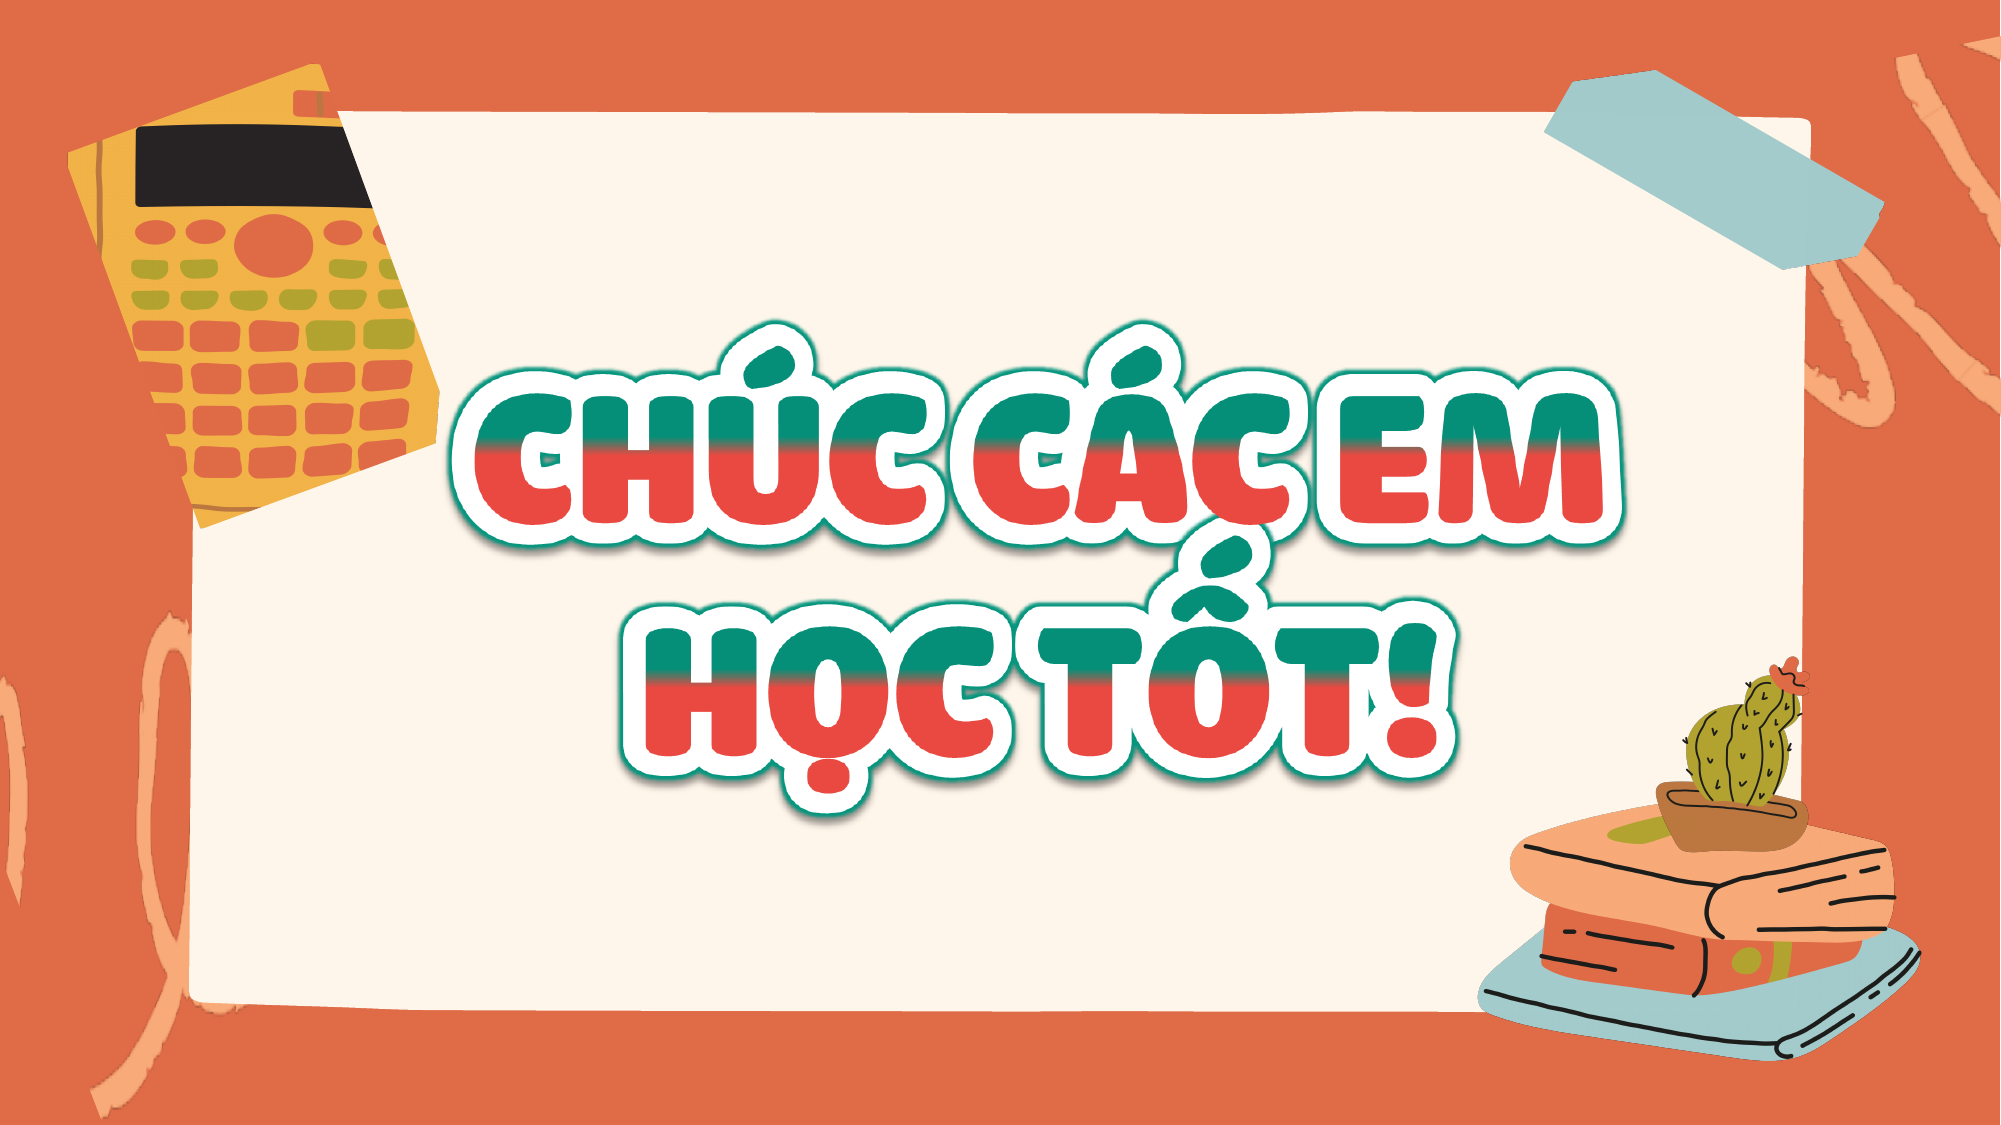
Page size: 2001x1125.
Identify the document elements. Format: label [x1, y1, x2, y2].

text_box [188, 111, 1812, 1014]
text_box [1556, 36, 1724, 109]
picture [433, 312, 1640, 838]
text_box [1815, 161, 1888, 299]
text_box [63, 60, 337, 482]
text_box [0, 594, 345, 1125]
text_box [1733, 36, 2000, 456]
text_box [1477, 801, 1922, 1064]
